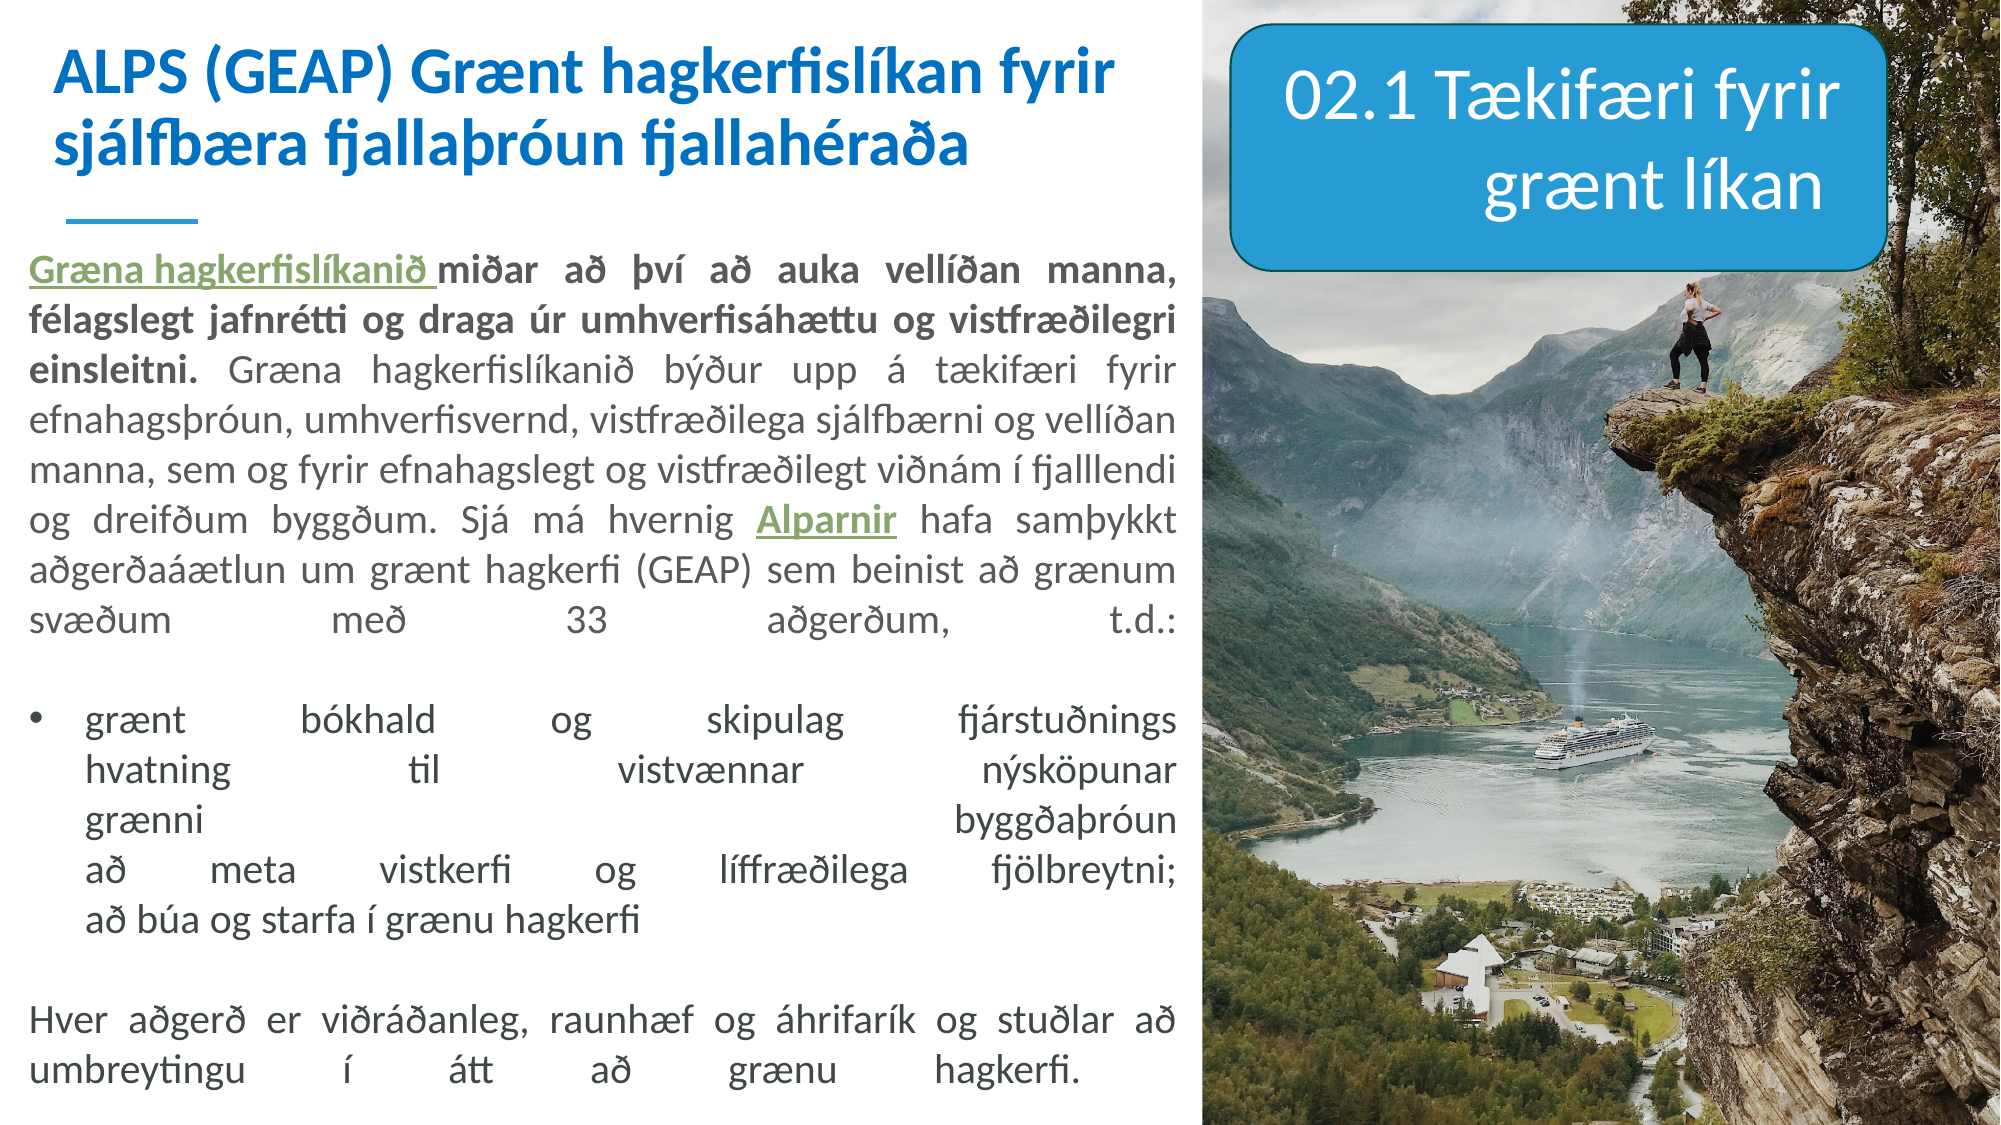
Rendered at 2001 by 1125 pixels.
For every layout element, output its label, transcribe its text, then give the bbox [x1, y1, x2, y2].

picture [1202, 0, 2000, 1125]
list ALPS (GEAP) Grænt hagkerfislíkan fyrir sjálfbæra fjallaþróun fjallahéraða [38, 40, 1176, 176]
list Græna hagkerfislíkanið miðar að því að auka vellíðan manna, félagslegt jafnrétti og draga úr umhverfisáhættu og vistfræðilegri einsleitni. Græna hagkerfislíkanið býður upp á tækifæri fyrir efnahagsþróun, umhverfisvernd, vistfræðilega sjálfbærni og vellíðan manna, sem og fyrir efnahagslegt og vistfræðilegt viðnám í fjalllendi og dreifðum byggðum. Sjá má hvernig Alparnir hafa samþykkt aðgerðaáætlun um grænt hagkerfi (GEAP) sem beinist að grænum svæðum með 33 aðgerðum, t.d.: grænt bókhald og skipulag fjárstuðnings hvatning til vistvænnar nýsköpunar grænni byggðaþróun að meta vistkerfi og líffræðilega fjölbreytni; að búa og starfa í grænu hagkerfi Hver aðgerð er viðráðanleg, raunhæf og áhrifarík og stuðlar að umbreytingu í átt að grænu hagkerfi. [13, 234, 1193, 1106]
